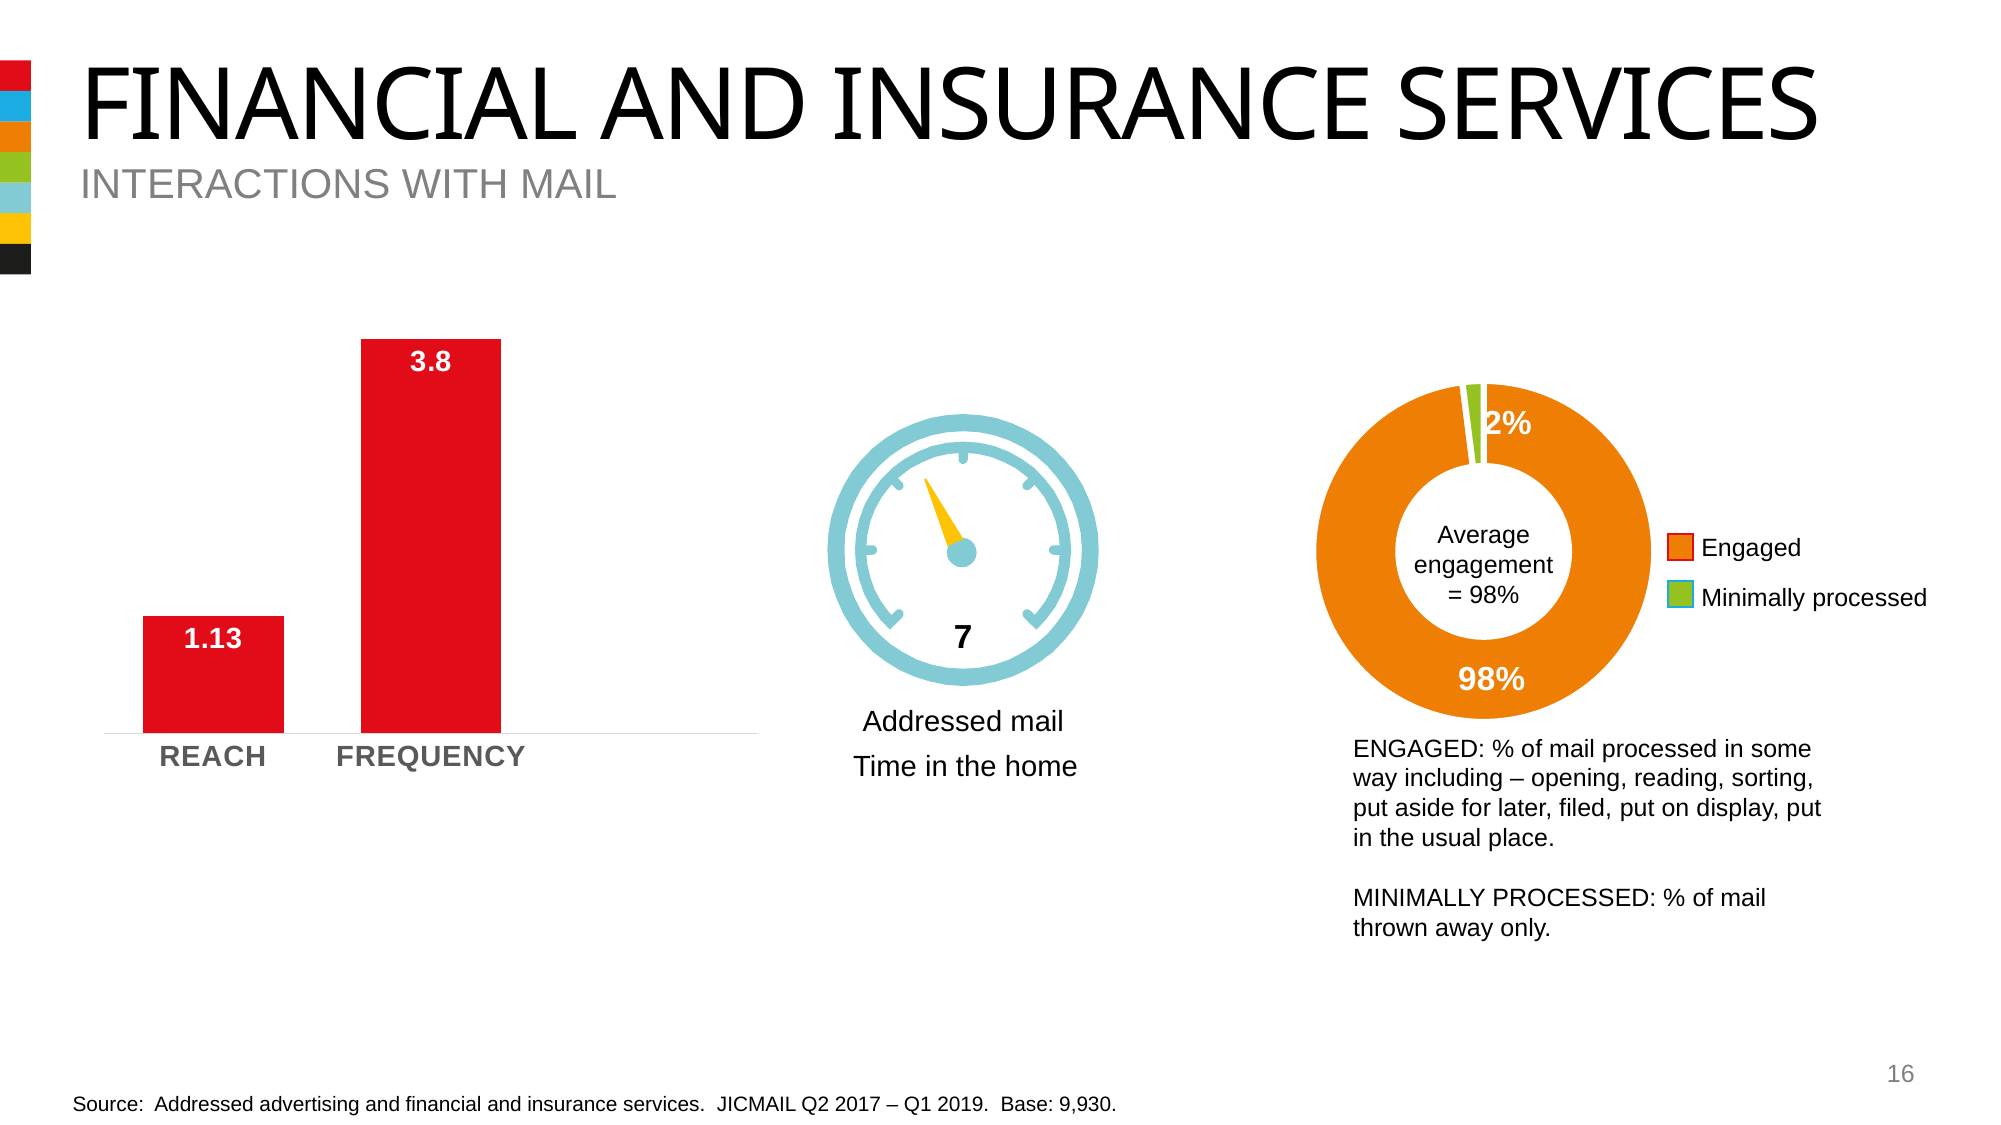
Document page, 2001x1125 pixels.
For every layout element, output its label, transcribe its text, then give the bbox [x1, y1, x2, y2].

chart [90, 308, 772, 782]
text_box ENGAGED: % of mail processed in some way including – opening, reading, sorting, put aside for later, filed, put on display, put in the usual place. MINIMALLY PROCESSED: % of mail thrown away only. [1353, 732, 1845, 854]
list interactions WITH MAIL [79, 162, 1915, 207]
title Financial and insurance services [79, 67, 1910, 146]
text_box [827, 413, 1099, 791]
slide_number 16 [1845, 1057, 1915, 1087]
chart [1233, 373, 1734, 746]
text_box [1668, 523, 1945, 620]
text_box Source: Addressed advertising and financial and insurance services. JICMAIL Q2 2017 – Q1 2019. Base: 9,930. [57, 1083, 1138, 1123]
